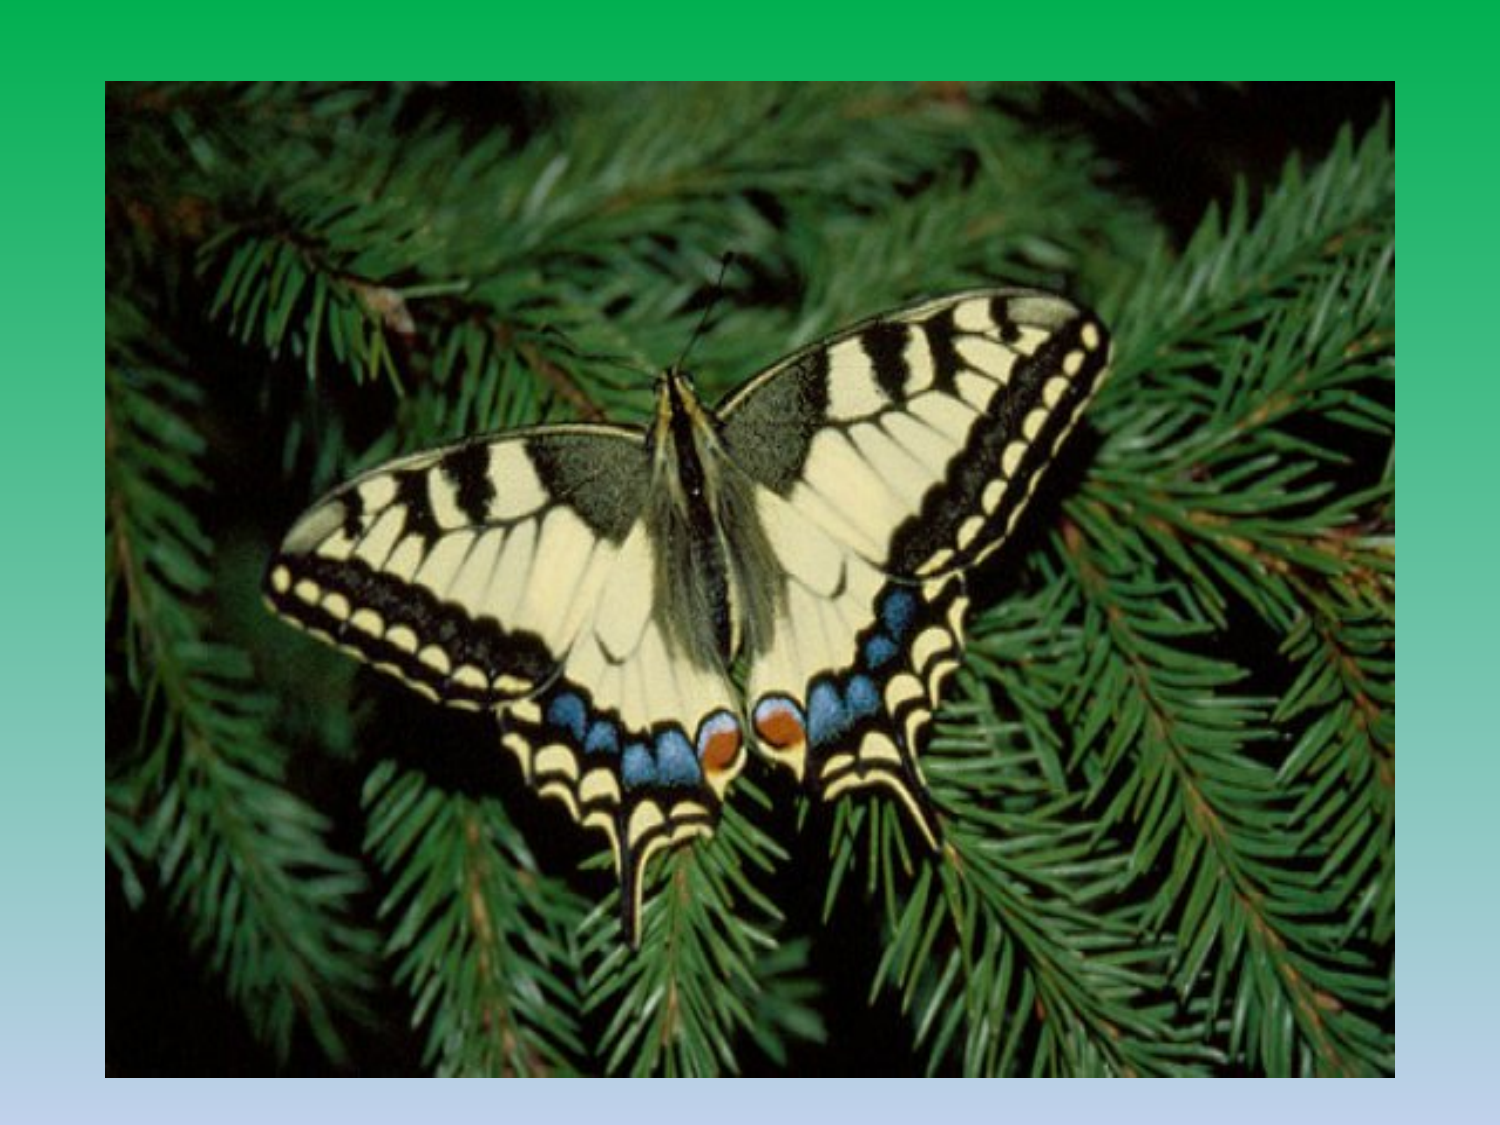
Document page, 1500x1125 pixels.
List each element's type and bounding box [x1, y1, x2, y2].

list [105, 81, 1395, 1079]
